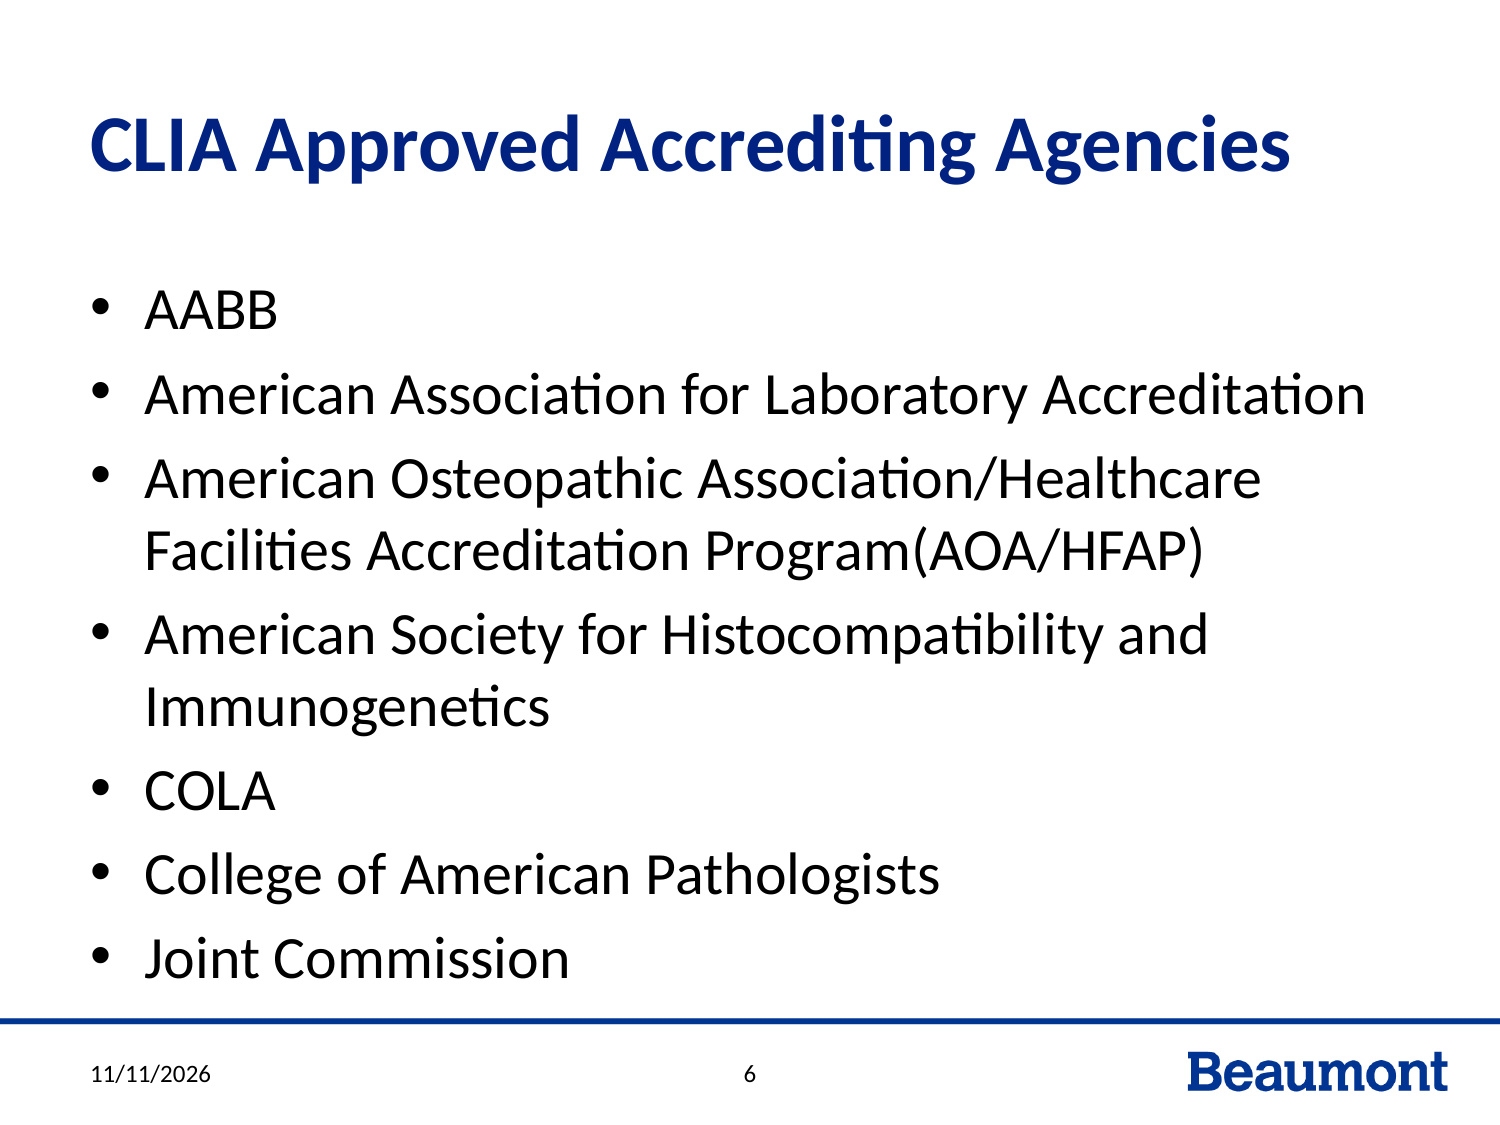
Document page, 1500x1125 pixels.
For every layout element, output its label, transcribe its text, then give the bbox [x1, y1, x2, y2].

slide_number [75, 1042, 425, 1103]
title CLIA Approved Accrediting Agencies [75, 45, 1425, 233]
list AABB American Association for Laboratory Accreditation American Osteopathic Association/Healthcare Facilities Accreditation Program(AOA/HFAP) American Society for Histocompatibility and Immunogenetics COLA College of American Pathologists Joint Commission [75, 262, 1425, 1005]
slide_number 6 [575, 1042, 925, 1103]
picture [0, 1013, 1500, 1125]
